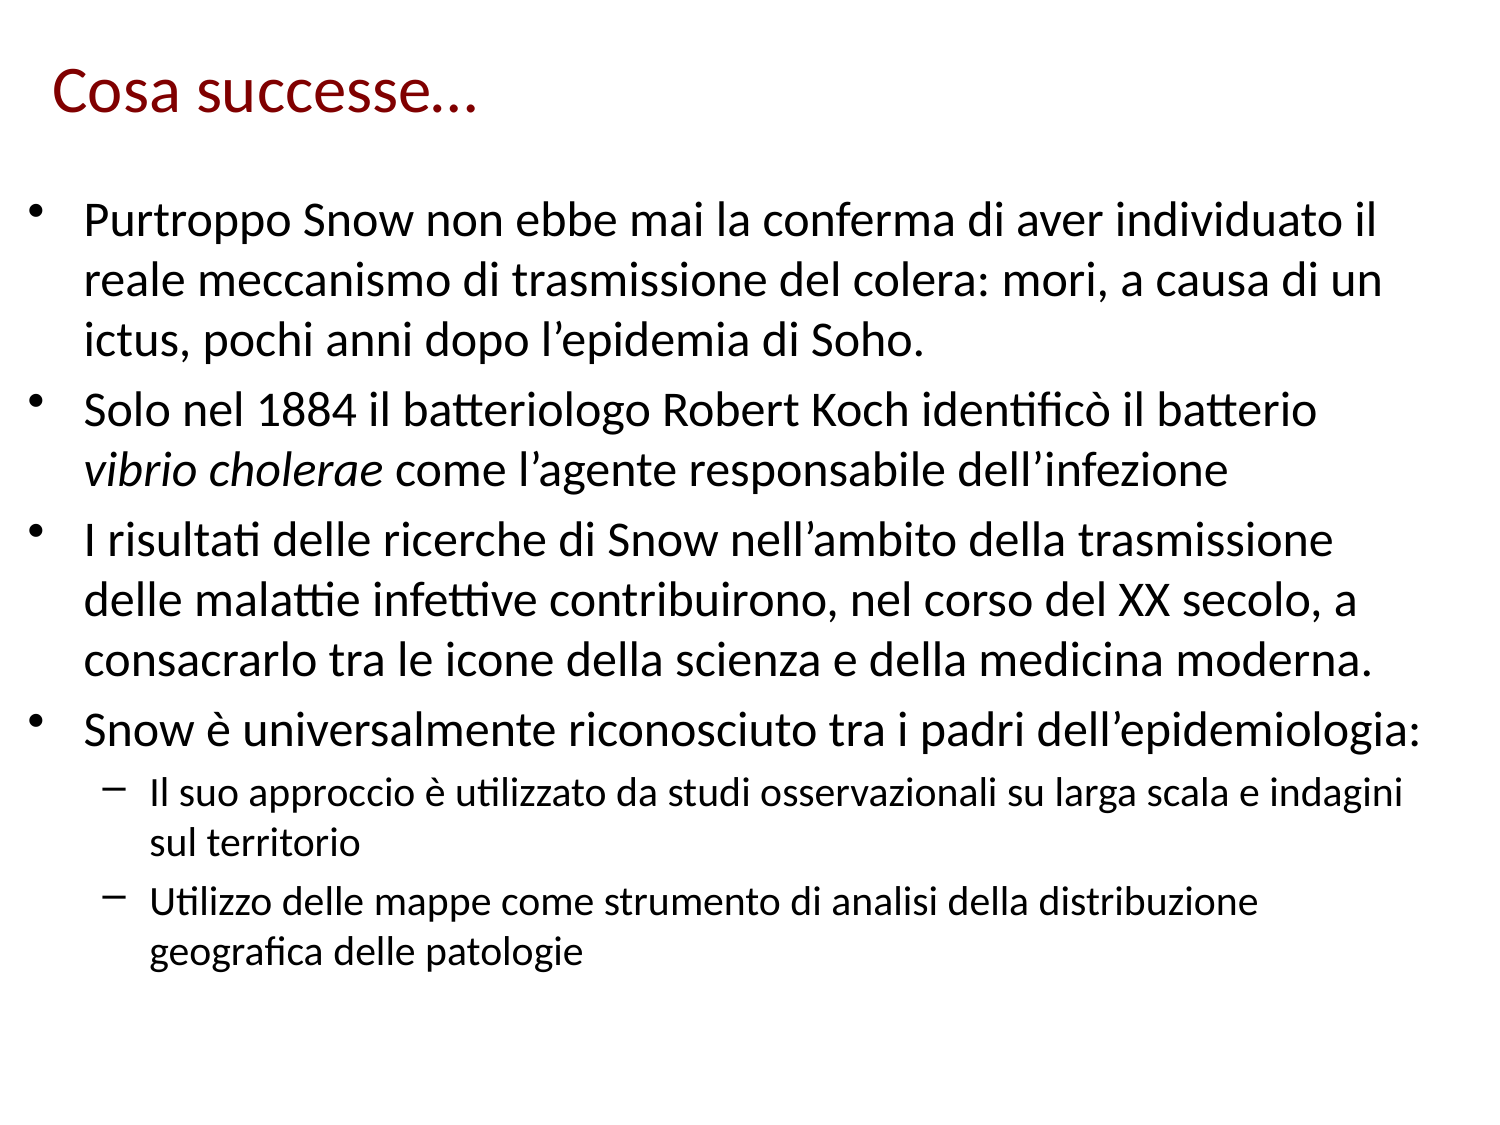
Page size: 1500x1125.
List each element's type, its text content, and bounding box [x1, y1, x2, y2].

title Cosa successe… [37, 0, 1388, 180]
list Purtroppo Snow non ebbe mai la conferma di aver individuato il reale meccanismo di trasmissione del colera: mori, a causa di un ictus, pochi anni dopo l’epidemia di Soho. Solo nel 1884 il batteriologo Robert Koch identificò il batterio vibrio cholerae come l’agente responsabile dell’infezione I risultati delle ricerche di Snow nell’ambito della trasmissione delle malattie infettive contribuirono, nel corso del XX secolo, a consacrarlo tra le icone della scienza e della medicina moderna. Snow è universalmente riconosciuto tra i padri dell’epidemiologia: Il suo approccio è utilizzato da studi osservazionali su larga scala e indagini sul territorio Utilizzo delle mappe come strumento di analisi della distribuzione geografica delle patologie [12, 179, 1450, 922]
